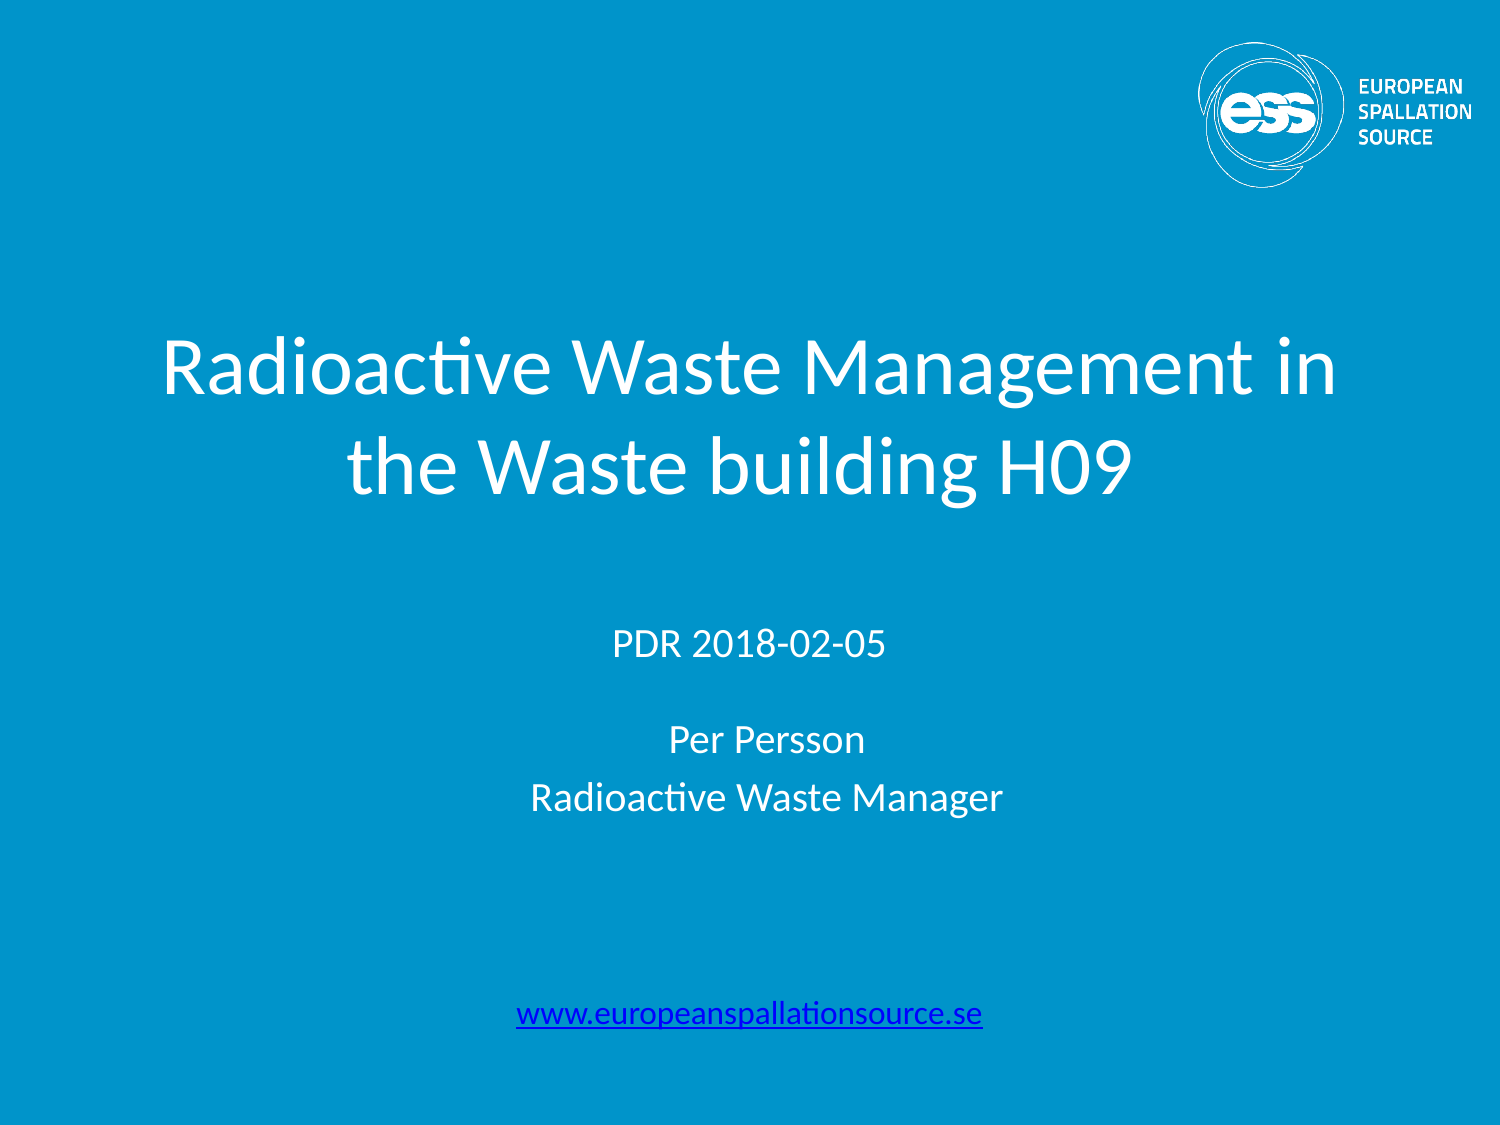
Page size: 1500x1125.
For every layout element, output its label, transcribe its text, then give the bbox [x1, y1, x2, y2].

picture [1385, 130, 1395, 144]
picture [1413, 79, 1422, 93]
text_box PDR 2018-02-05 [597, 607, 902, 673]
picture [1446, 105, 1457, 119]
picture [1437, 79, 1447, 93]
picture [1360, 112, 1367, 119]
picture [1360, 130, 1367, 144]
picture [1450, 79, 1455, 93]
picture [1411, 130, 1420, 144]
picture [1417, 105, 1427, 118]
picture [1407, 105, 1414, 118]
picture [1429, 105, 1438, 118]
subtitle Per Persson Radioactive Waste Manager [242, 704, 1293, 870]
picture [1455, 79, 1461, 93]
picture [1426, 79, 1434, 93]
picture [1383, 105, 1393, 118]
picture [1399, 130, 1408, 144]
picture [1396, 105, 1403, 118]
picture [1221, 93, 1315, 133]
picture [1461, 105, 1465, 118]
picture [1402, 79, 1409, 91]
picture [1386, 79, 1395, 93]
picture [1424, 130, 1432, 144]
title Radioactive Waste Management in the Waste building H09 [112, 290, 1388, 532]
picture [1371, 130, 1381, 144]
picture [1371, 105, 1380, 118]
picture [1360, 79, 1368, 93]
picture [1372, 79, 1381, 93]
picture [1360, 105, 1367, 111]
picture [1398, 80, 1406, 93]
text_box www.europeanspallationsource.se [374, 975, 1125, 1074]
picture [1466, 105, 1470, 118]
